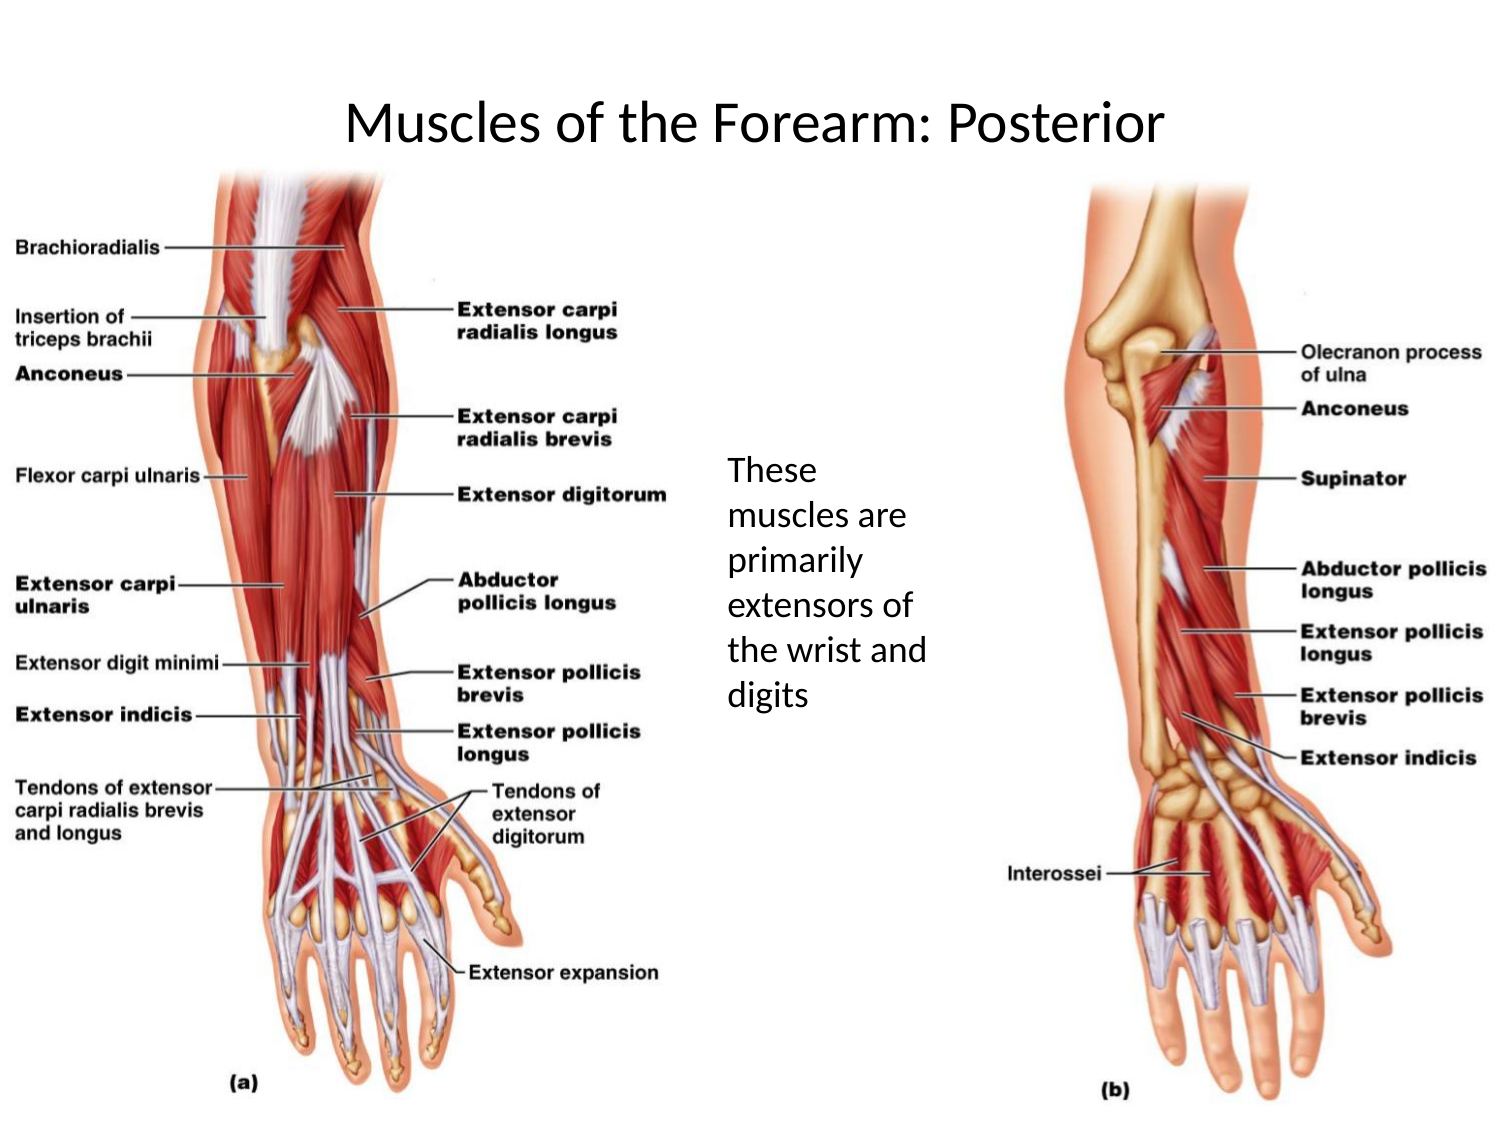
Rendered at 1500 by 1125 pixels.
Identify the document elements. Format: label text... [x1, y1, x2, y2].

picture [0, 162, 674, 1101]
text_box These muscles are primarily extensors of the wrist and digits [712, 437, 950, 723]
picture [1001, 174, 1500, 1108]
title Muscles of the Forearm: Posterior [50, 75, 1463, 163]
